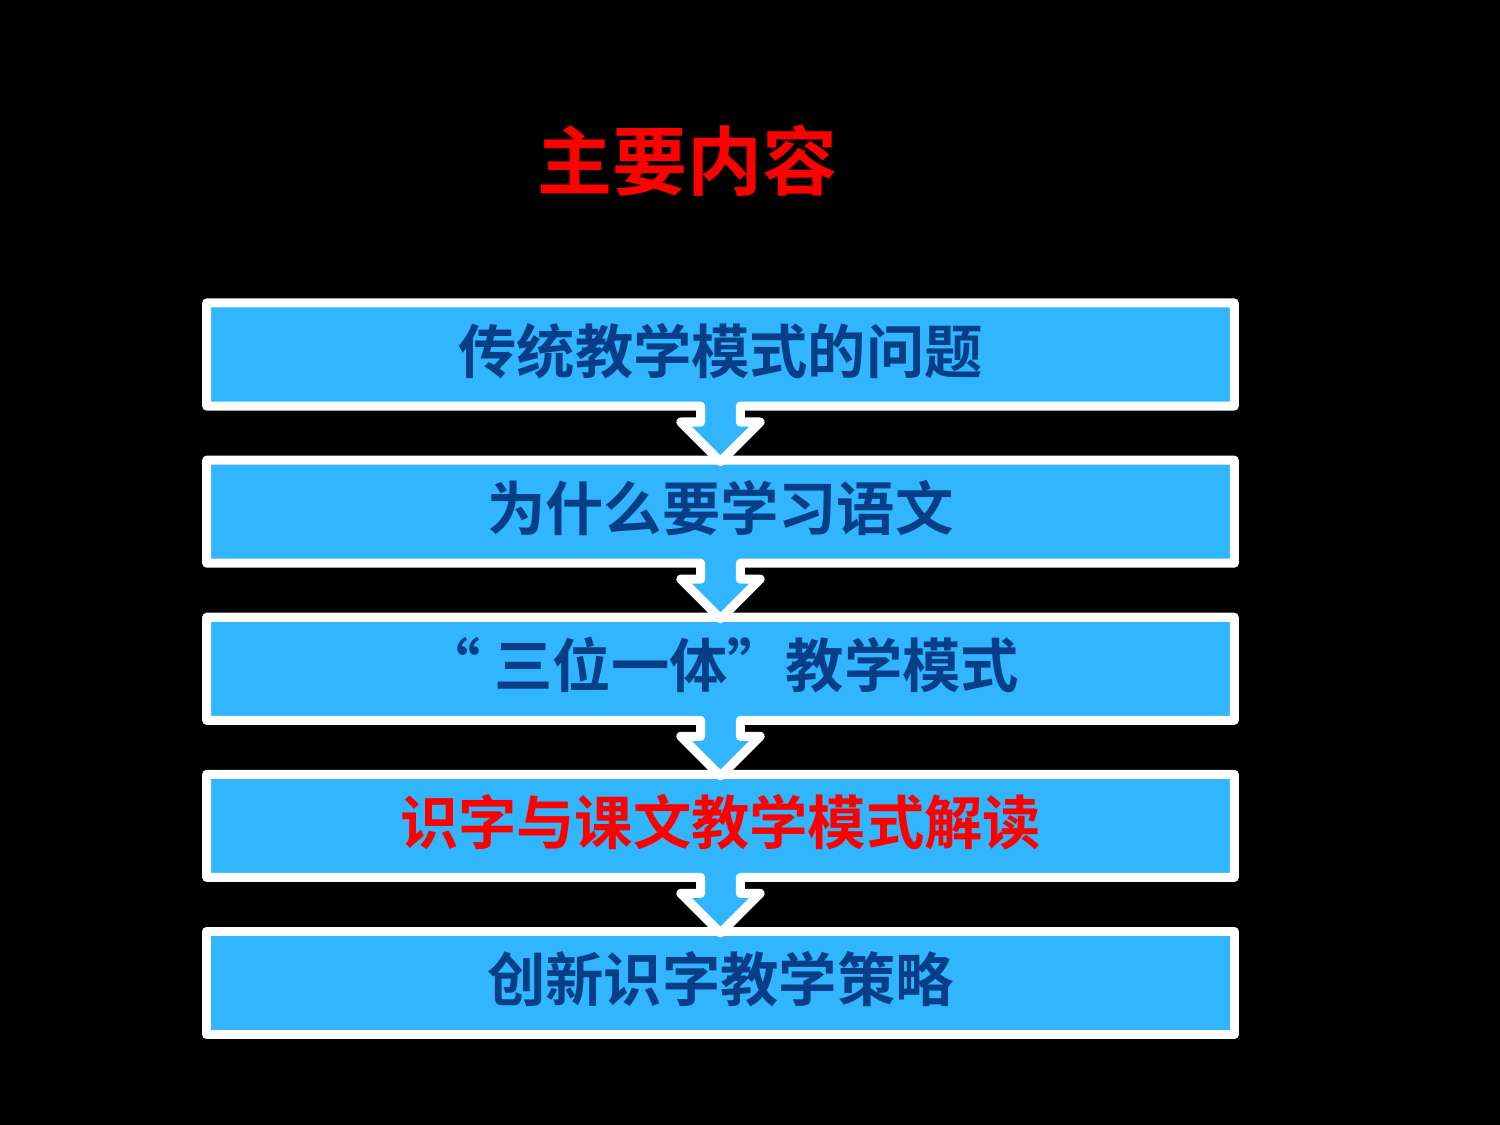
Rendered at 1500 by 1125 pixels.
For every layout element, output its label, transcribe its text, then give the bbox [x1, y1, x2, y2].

title 主要内容 [57, 37, 1318, 213]
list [206, 302, 1235, 1036]
